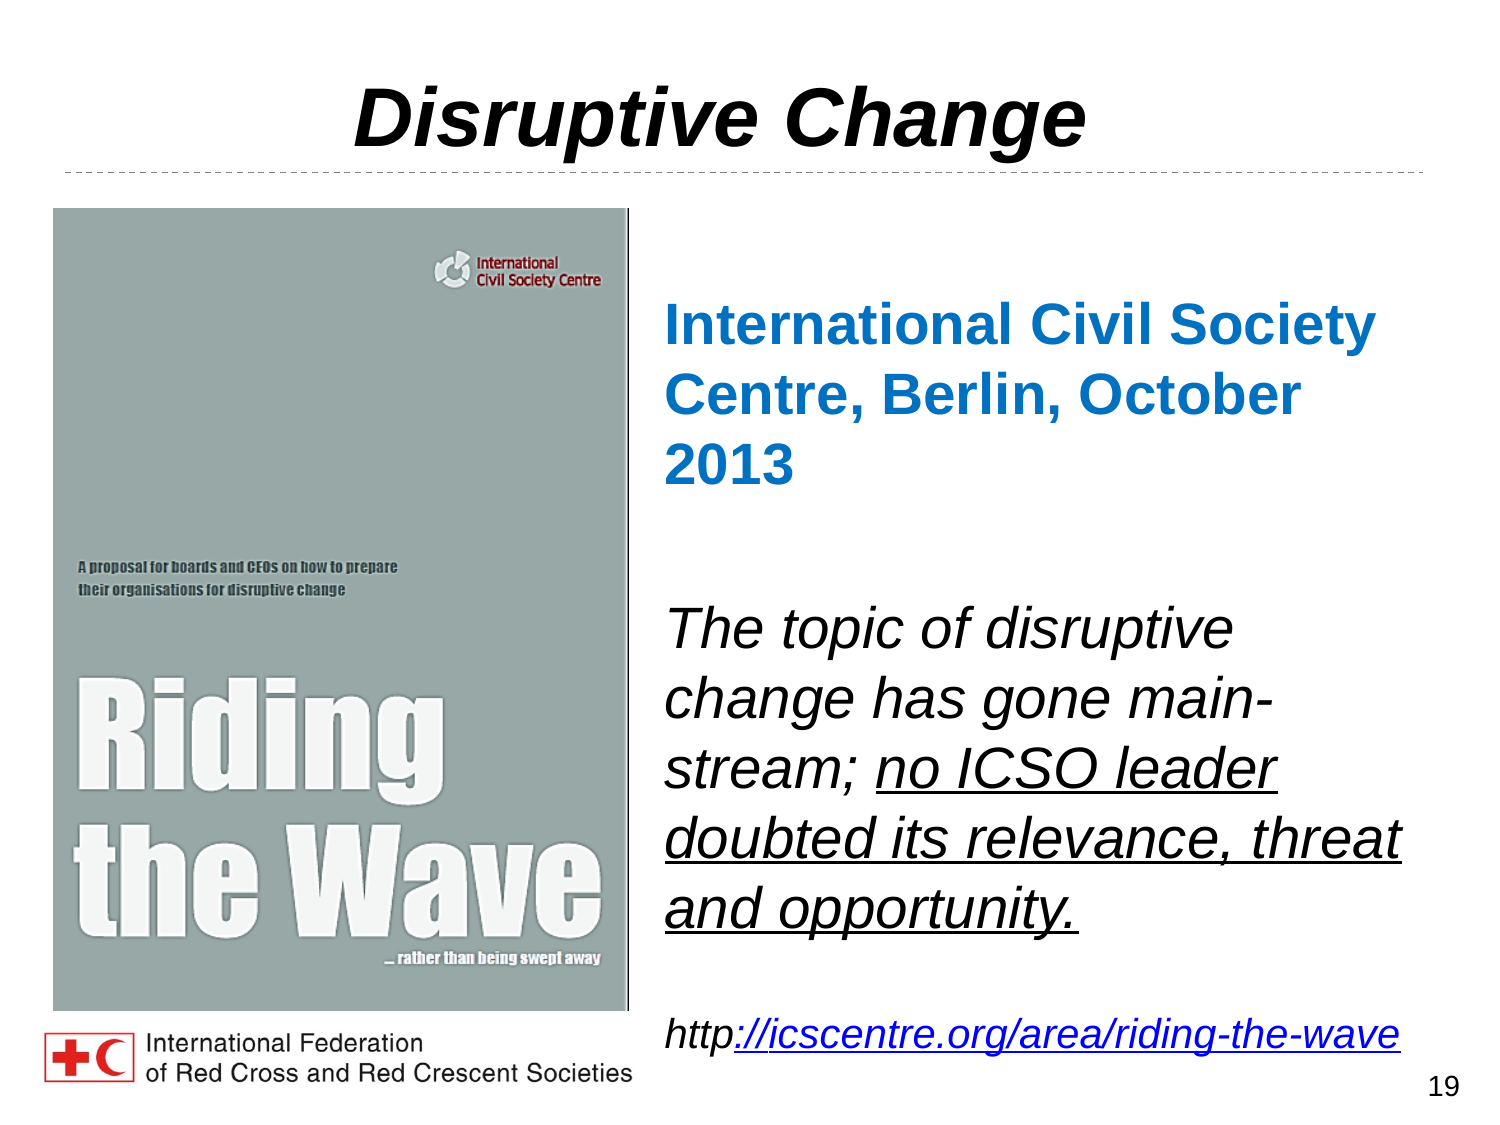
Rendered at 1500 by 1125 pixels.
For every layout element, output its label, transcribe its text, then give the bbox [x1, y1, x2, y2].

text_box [52, 207, 628, 1010]
picture [29, 208, 643, 1103]
title Disruptive Change [64, 66, 1424, 162]
text_box 19 [1275, 1059, 1475, 1125]
list International Civil Society Centre, Berlin, October 2013 The topic of disruptive change has gone main-stream; no ICSO leader doubted its relevance, threat and opportunity. http://icscentre.org/area/riding-the-wave [649, 278, 1425, 929]
